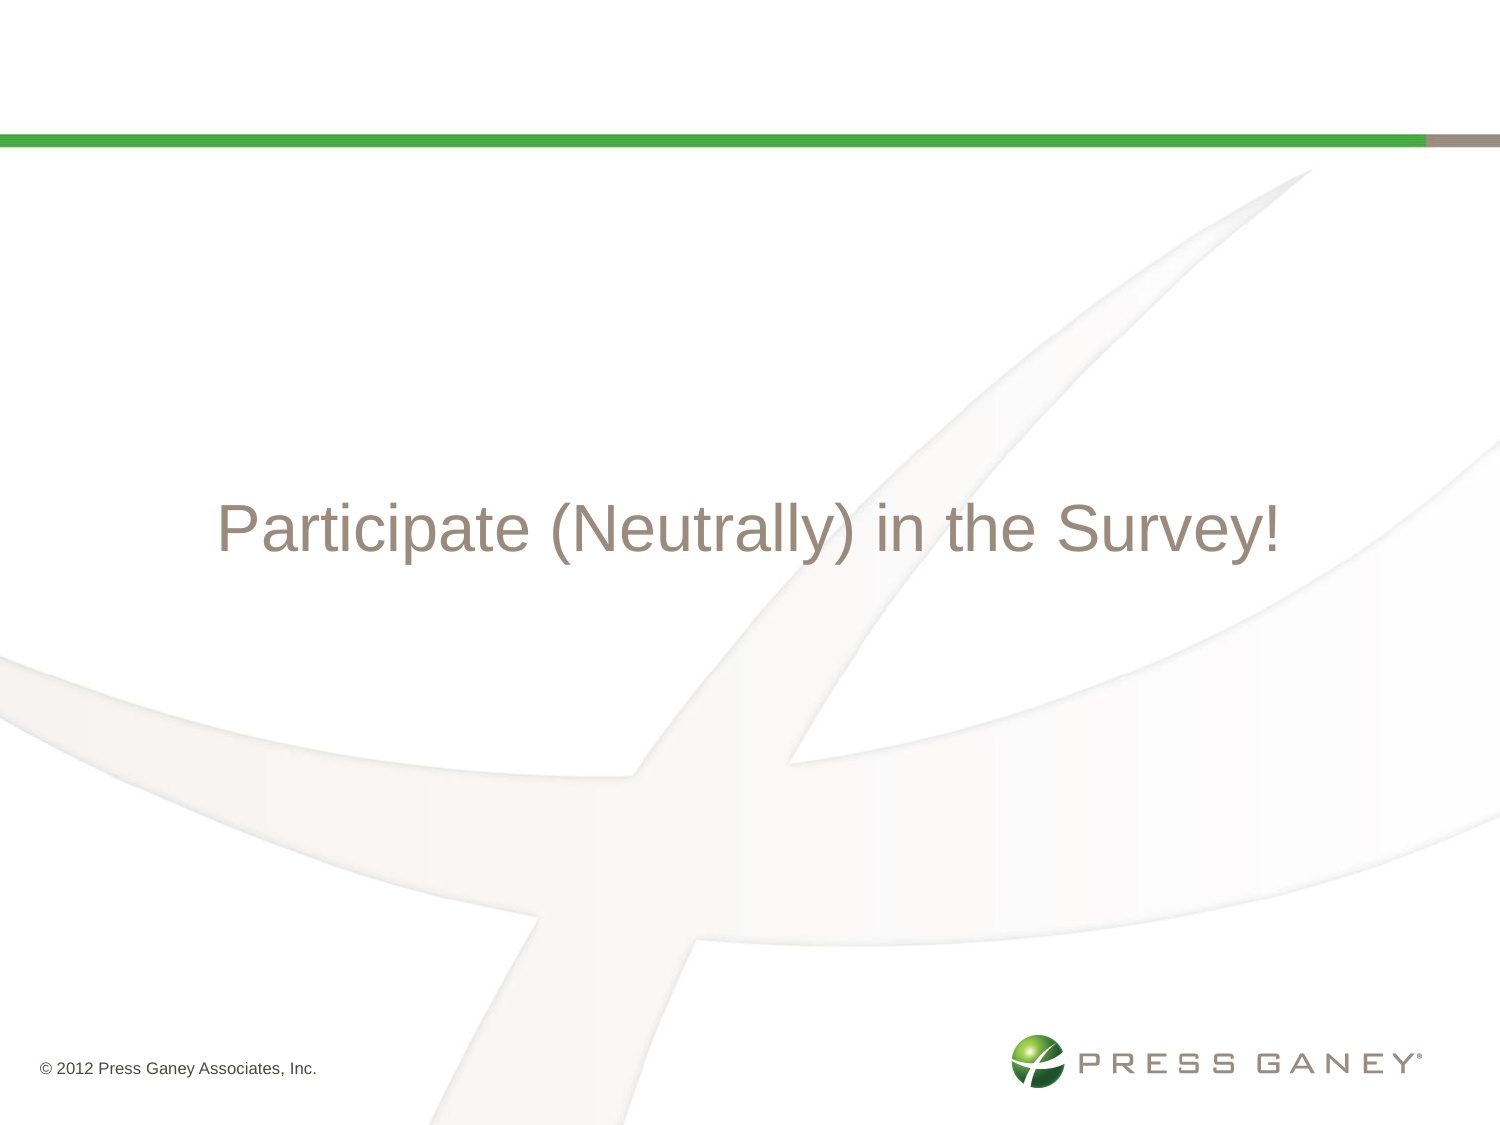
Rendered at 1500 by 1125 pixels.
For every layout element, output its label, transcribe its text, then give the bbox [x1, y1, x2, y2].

title Participate (Neutrally) in the Survey! [75, 474, 1425, 575]
picture [0, 0, 1500, 1125]
slide_number © 2012 Press Ganey Associates, Inc. [24, 1037, 375, 1098]
